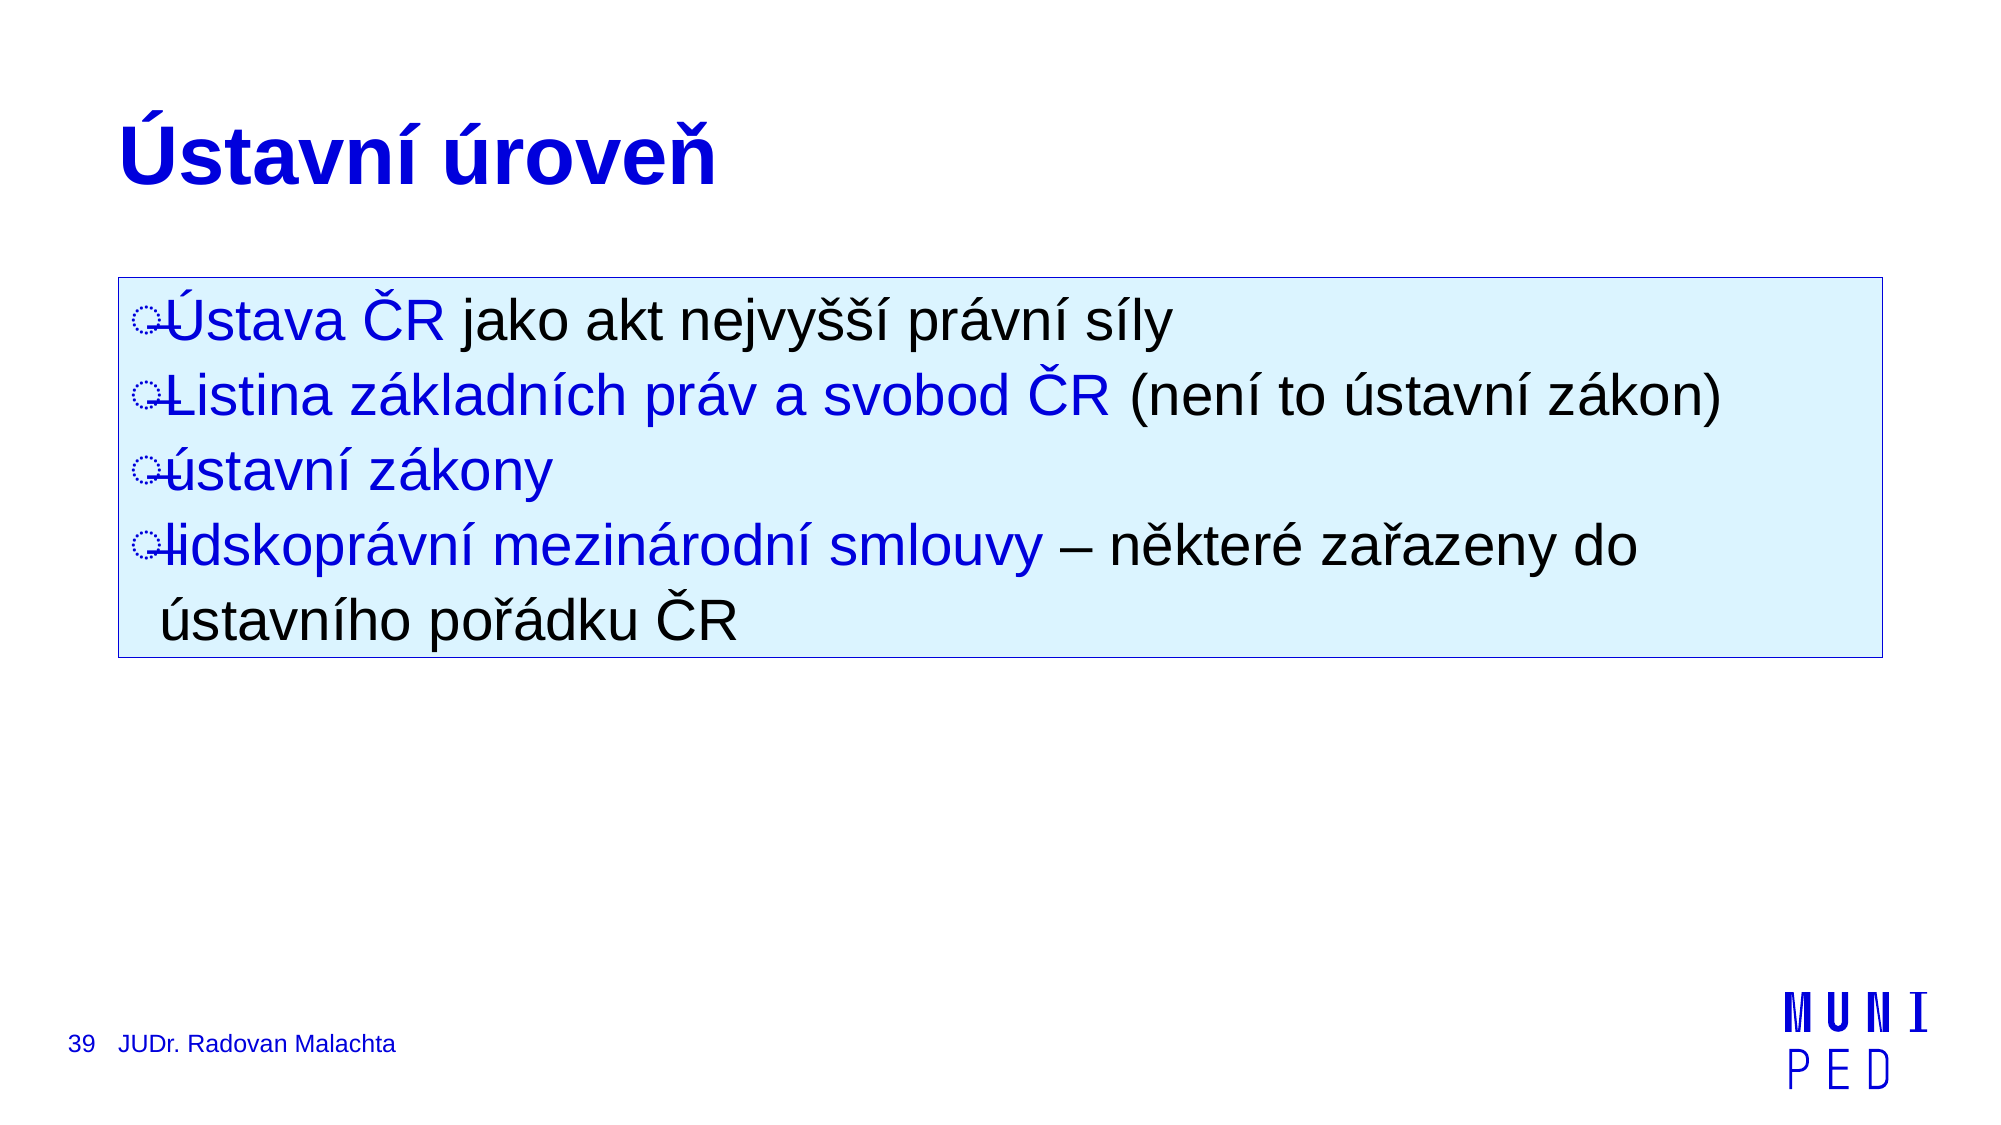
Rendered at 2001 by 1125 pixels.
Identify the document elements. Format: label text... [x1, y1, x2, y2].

list Ústava ČR jako akt nejvyšší právní síly Listina základních práv a svobod ČR (není to ústavní zákon) ústavní zákony lidskoprávní mezinárodní smlouvy – některé zařazeny do ústavního pořádku ČR [118, 277, 1883, 658]
title Ústavní úroveň [118, 118, 1883, 193]
footer JUDr. Radovan Malachta [118, 1021, 1418, 1063]
slide_number 39 [67, 1021, 110, 1063]
